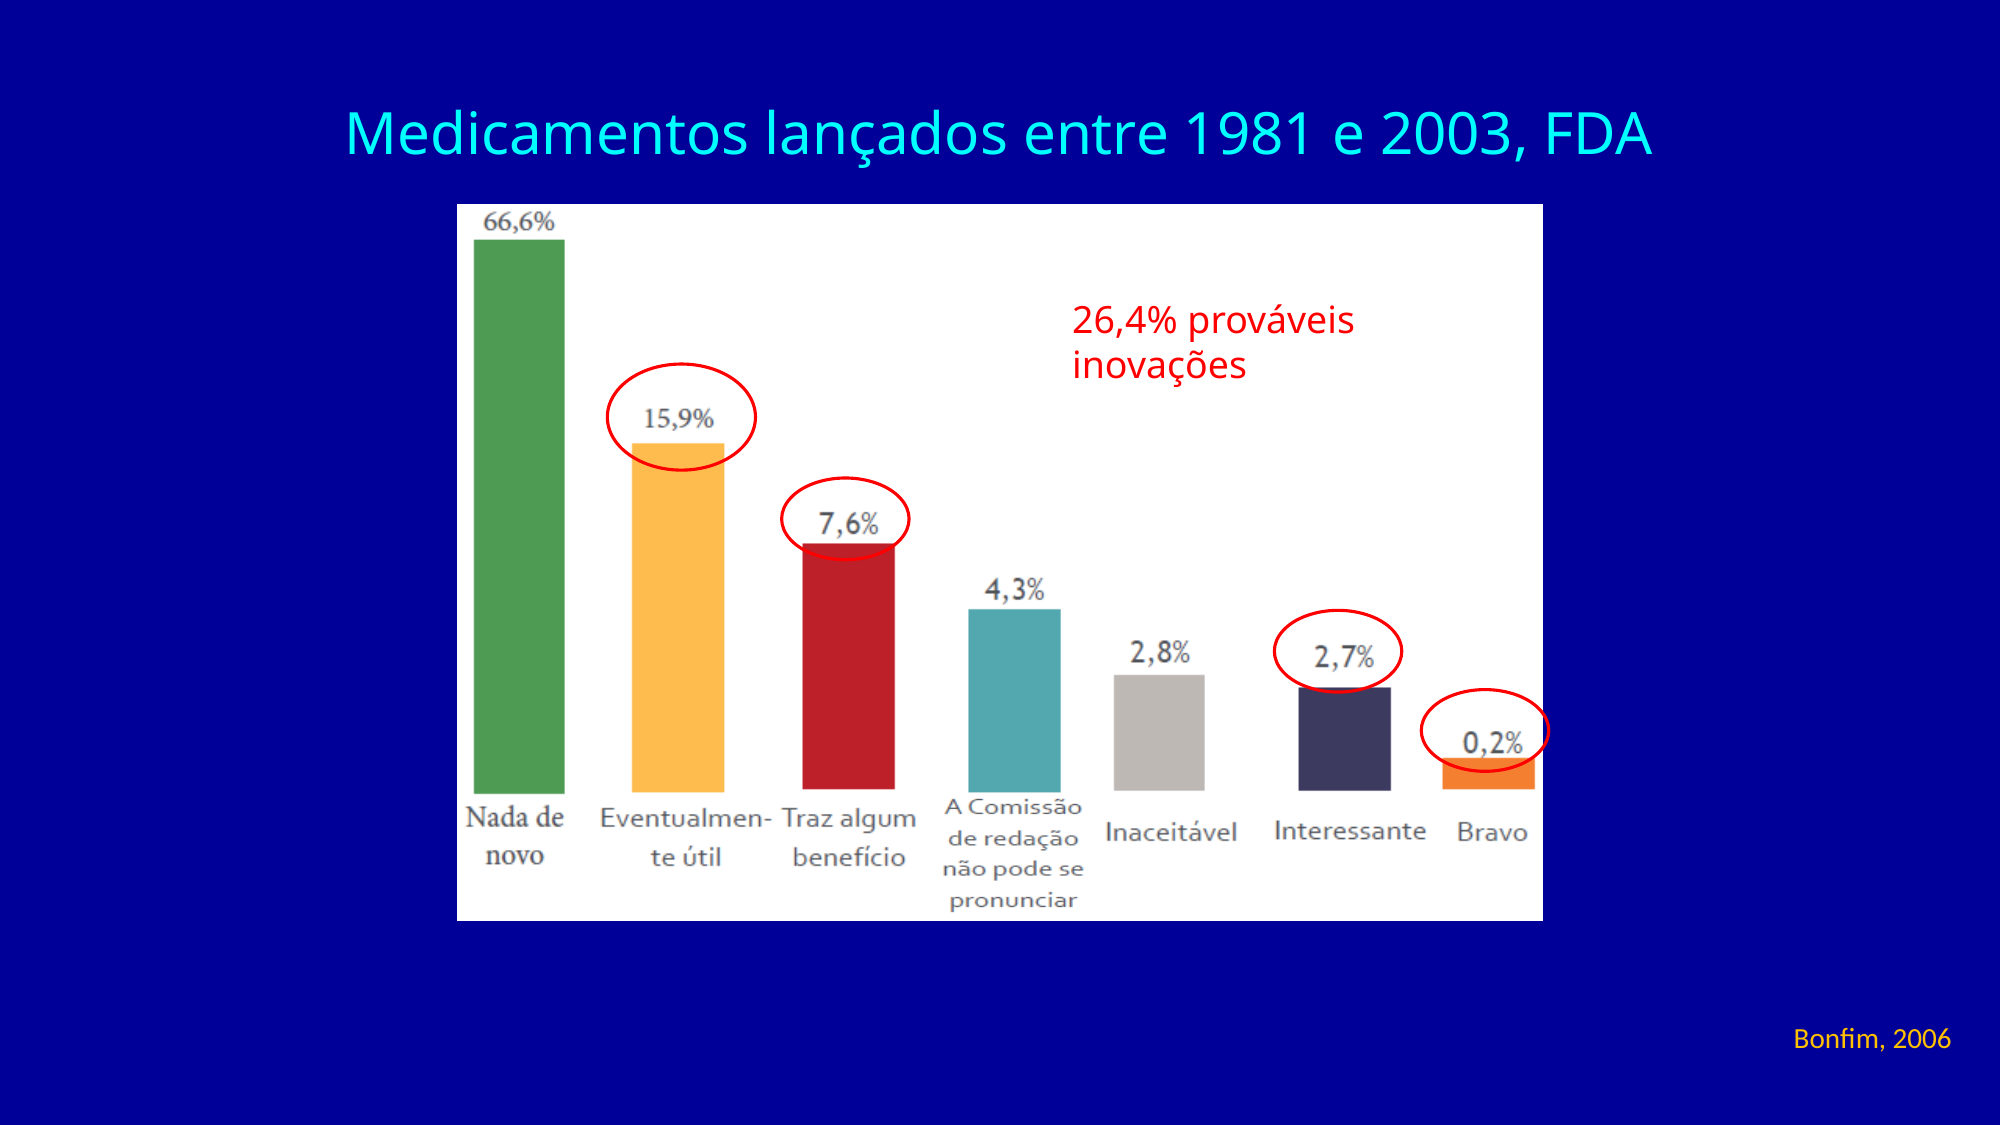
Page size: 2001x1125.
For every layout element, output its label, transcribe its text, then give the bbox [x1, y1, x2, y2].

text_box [606, 288, 1550, 772]
text_box Bonfim, 2006 [1527, 1011, 1967, 1062]
text_box Medicamentos lançados entre 1981 e 2003, FDA [323, 57, 1674, 215]
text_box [457, 204, 1543, 921]
